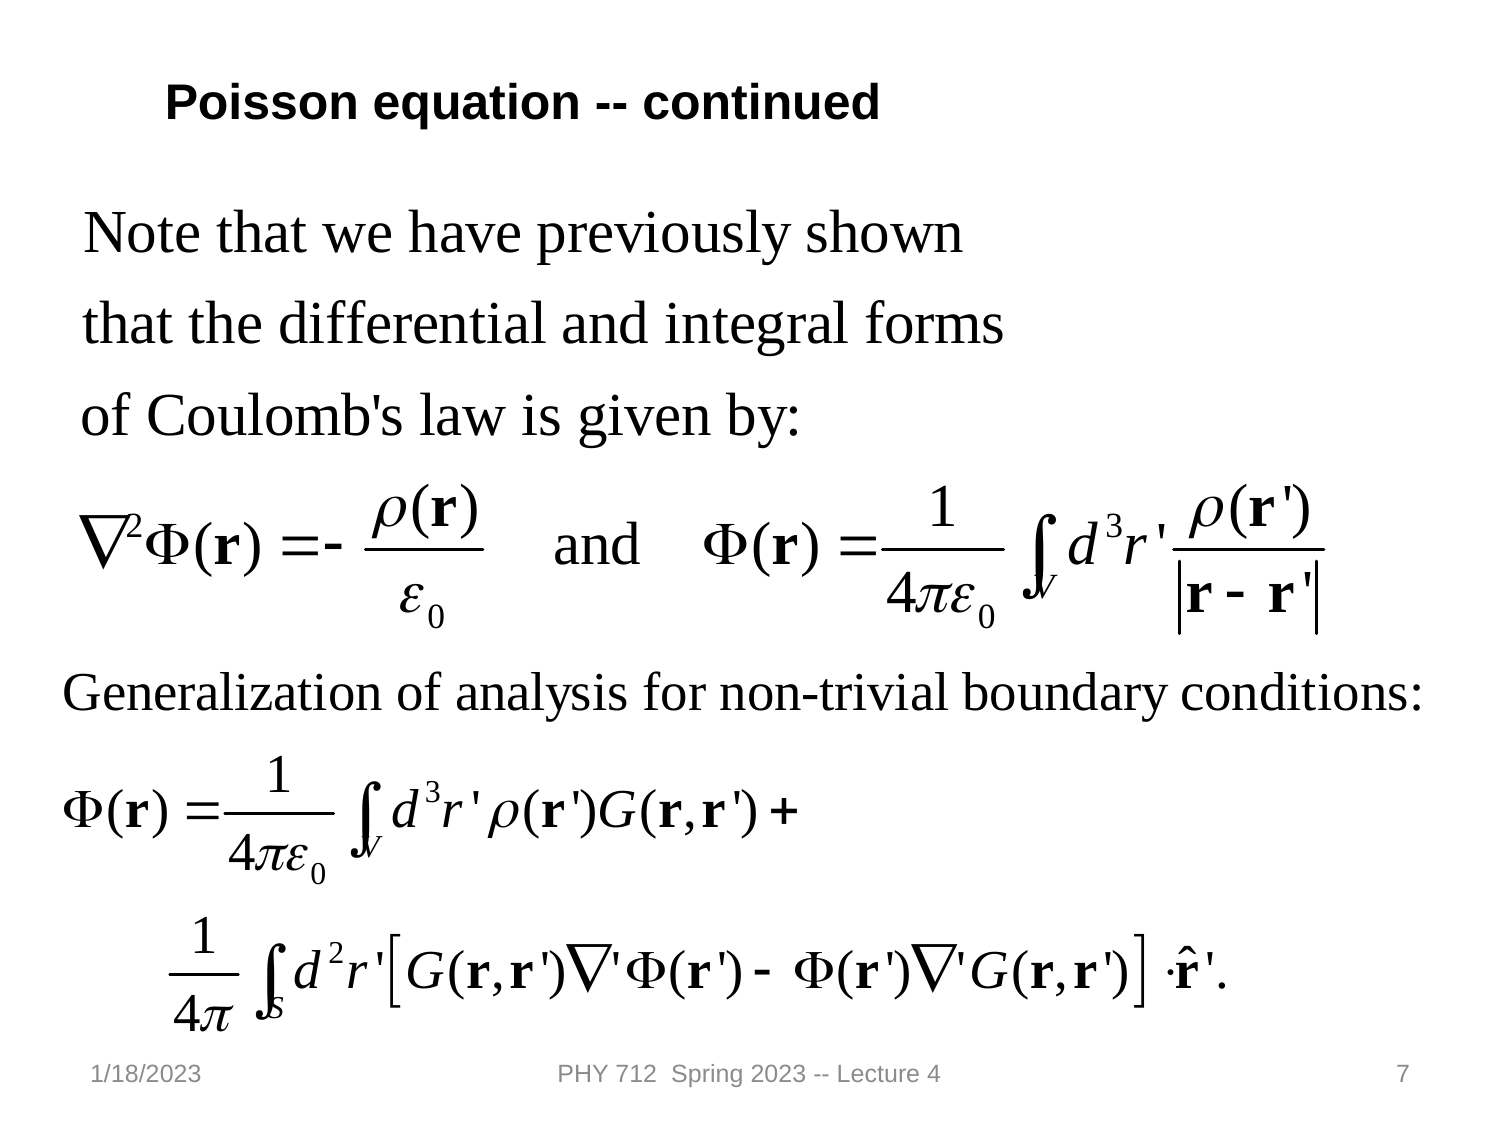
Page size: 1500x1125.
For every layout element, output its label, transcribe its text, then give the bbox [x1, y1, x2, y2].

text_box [58, 665, 1426, 1041]
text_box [75, 199, 1332, 644]
text_box Poisson equation -- continued [150, 62, 1225, 138]
slide_number 7 [1074, 1048, 1425, 1103]
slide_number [75, 1049, 425, 1103]
footer PHY 712 Spring 2023 -- Lecture 4 [512, 1049, 988, 1103]
